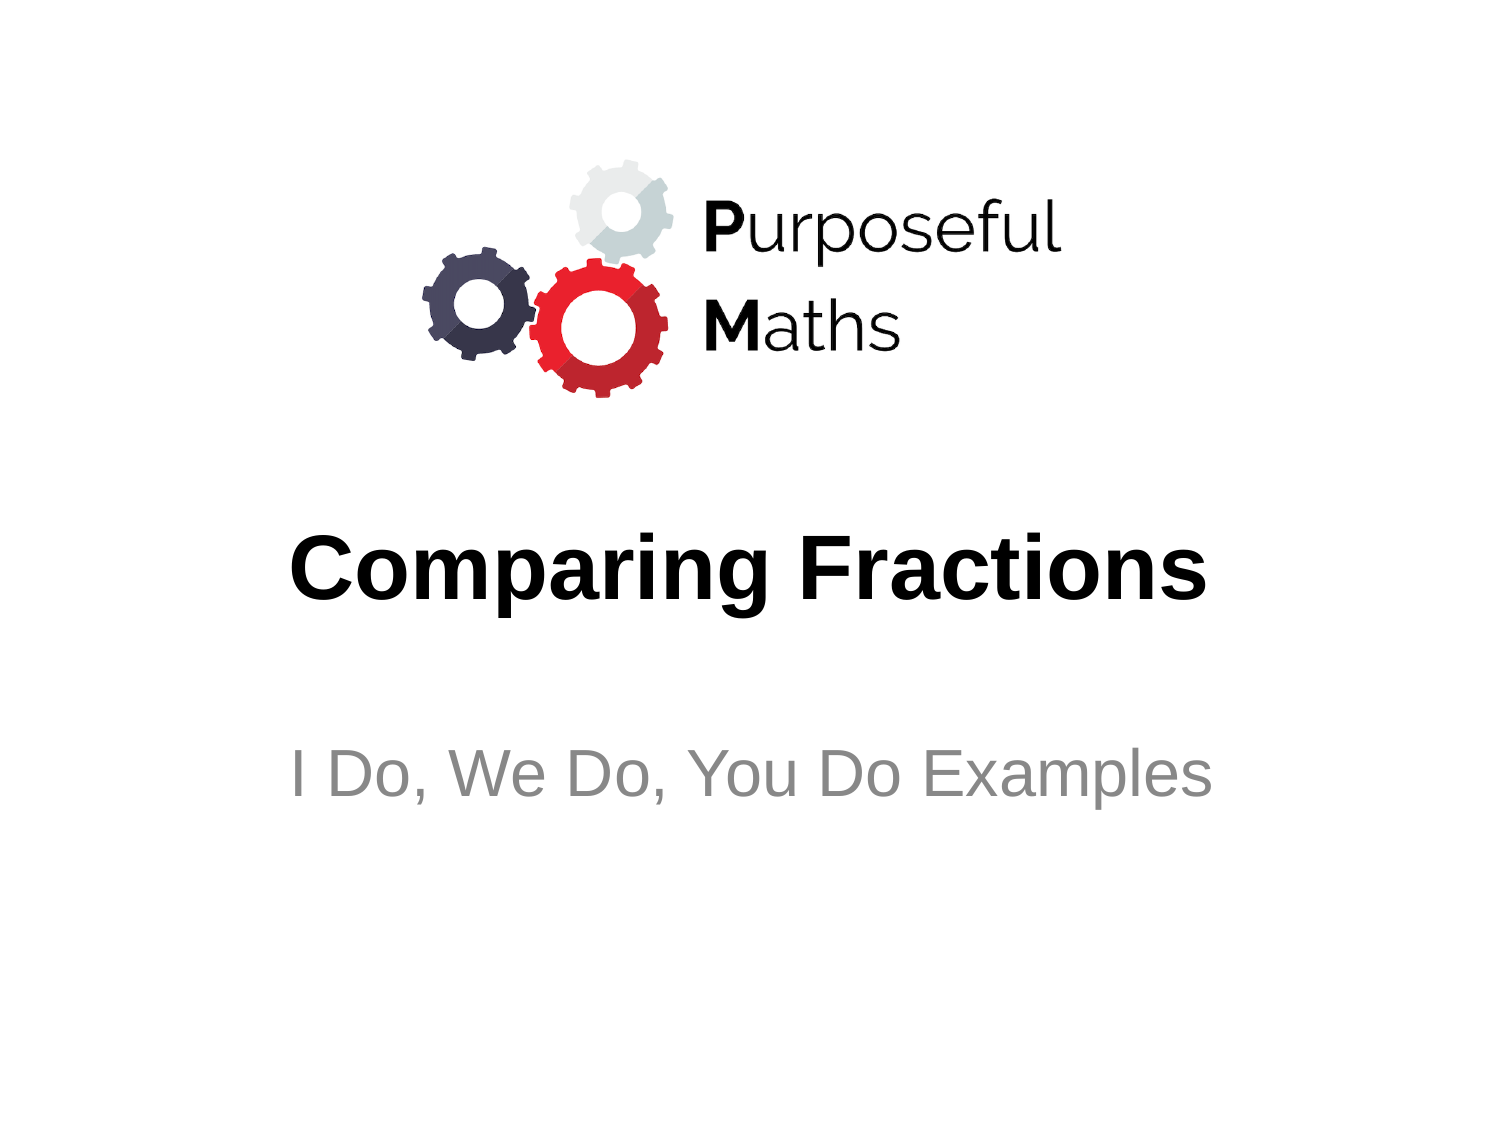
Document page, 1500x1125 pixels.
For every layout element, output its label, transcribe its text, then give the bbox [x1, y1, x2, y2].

subtitle I Do, We Do, You Do Examples [112, 722, 1388, 930]
title Comparing Fractions [112, 441, 1388, 683]
picture [402, 154, 1098, 403]
